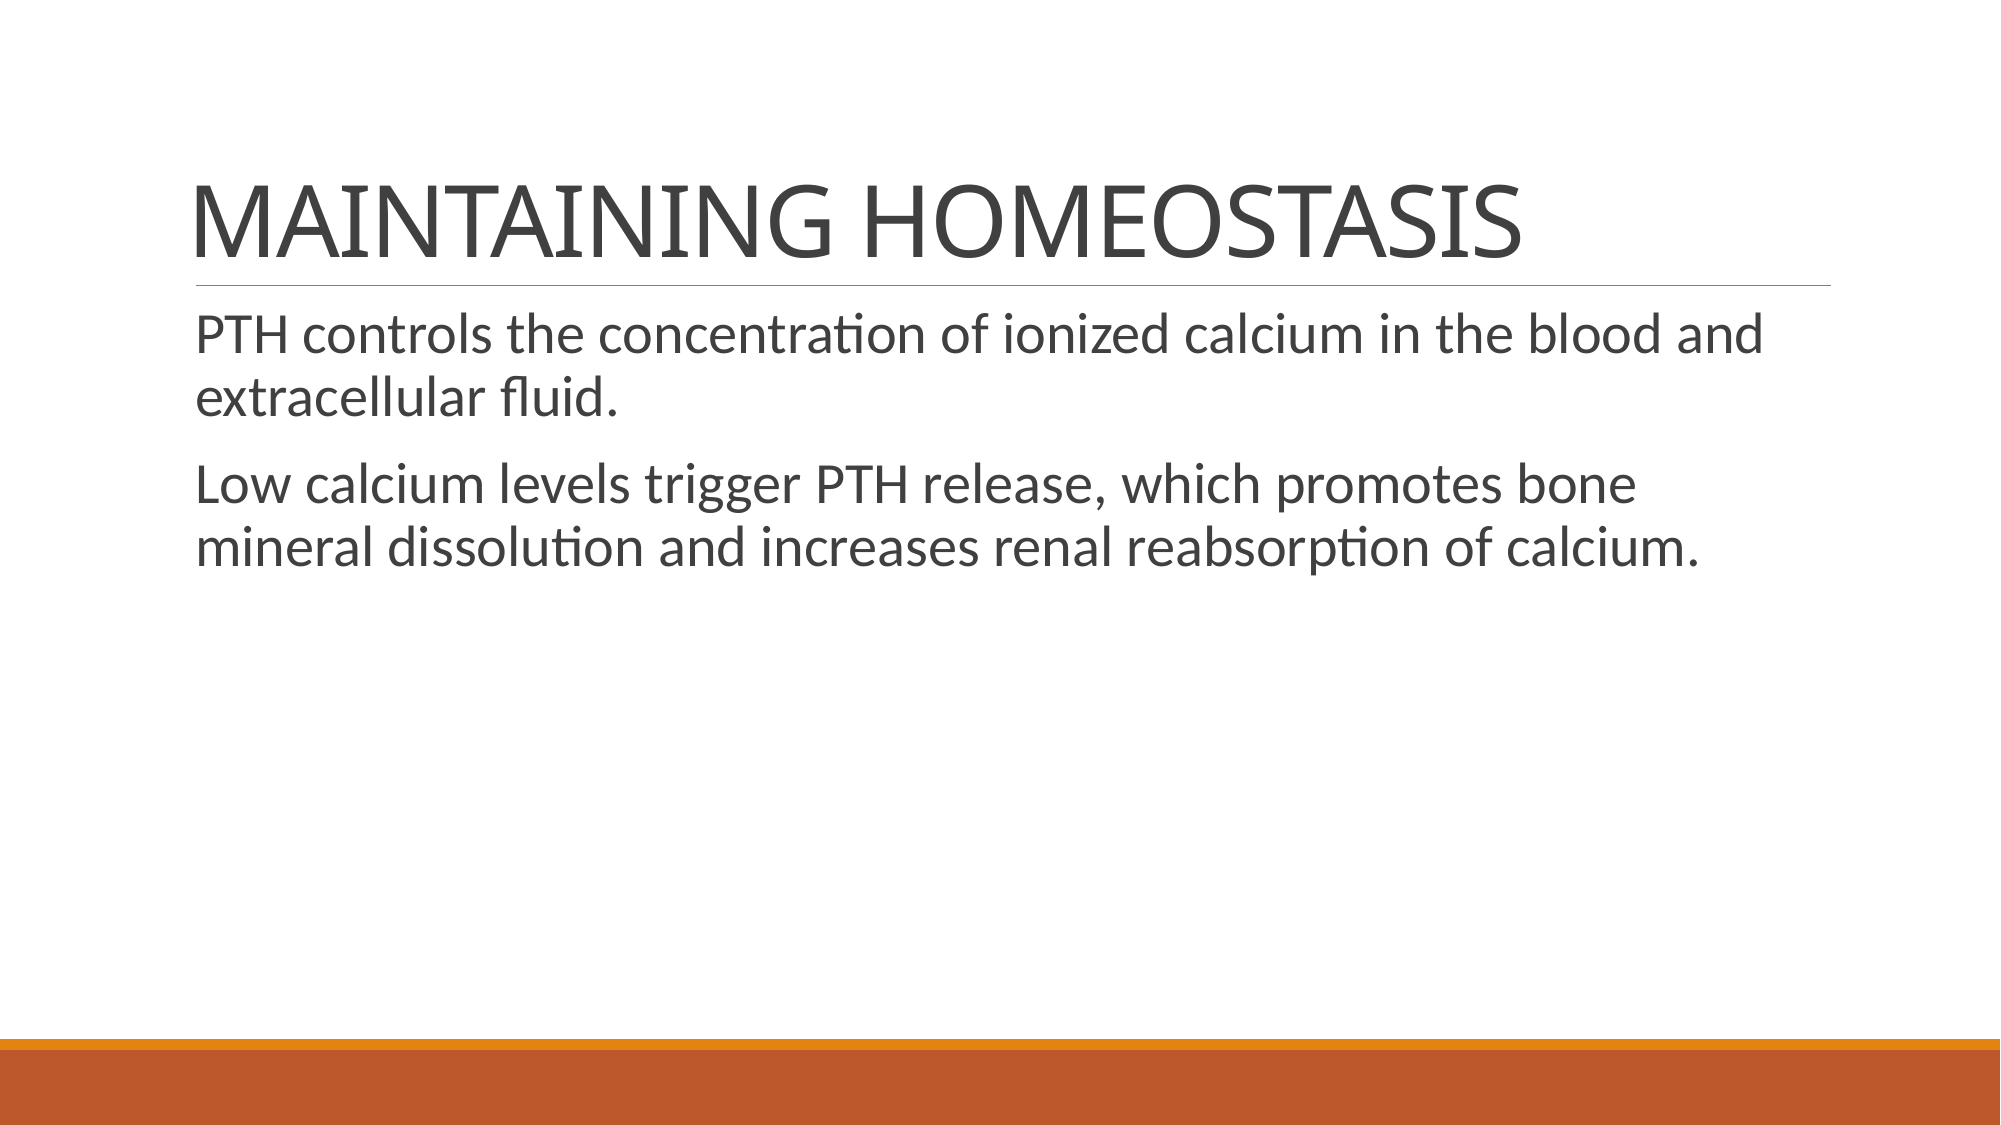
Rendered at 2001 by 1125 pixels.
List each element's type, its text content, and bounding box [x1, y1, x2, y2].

title MAINTAINING HOMEOSTASIS [179, 46, 1831, 286]
list PTH controls the concentration of ionized calcium in the blood and extracellular fluid. Low calcium levels trigger PTH release, which promotes bone mineral dissolution and increases renal reabsorption of calcium. [179, 302, 1831, 964]
